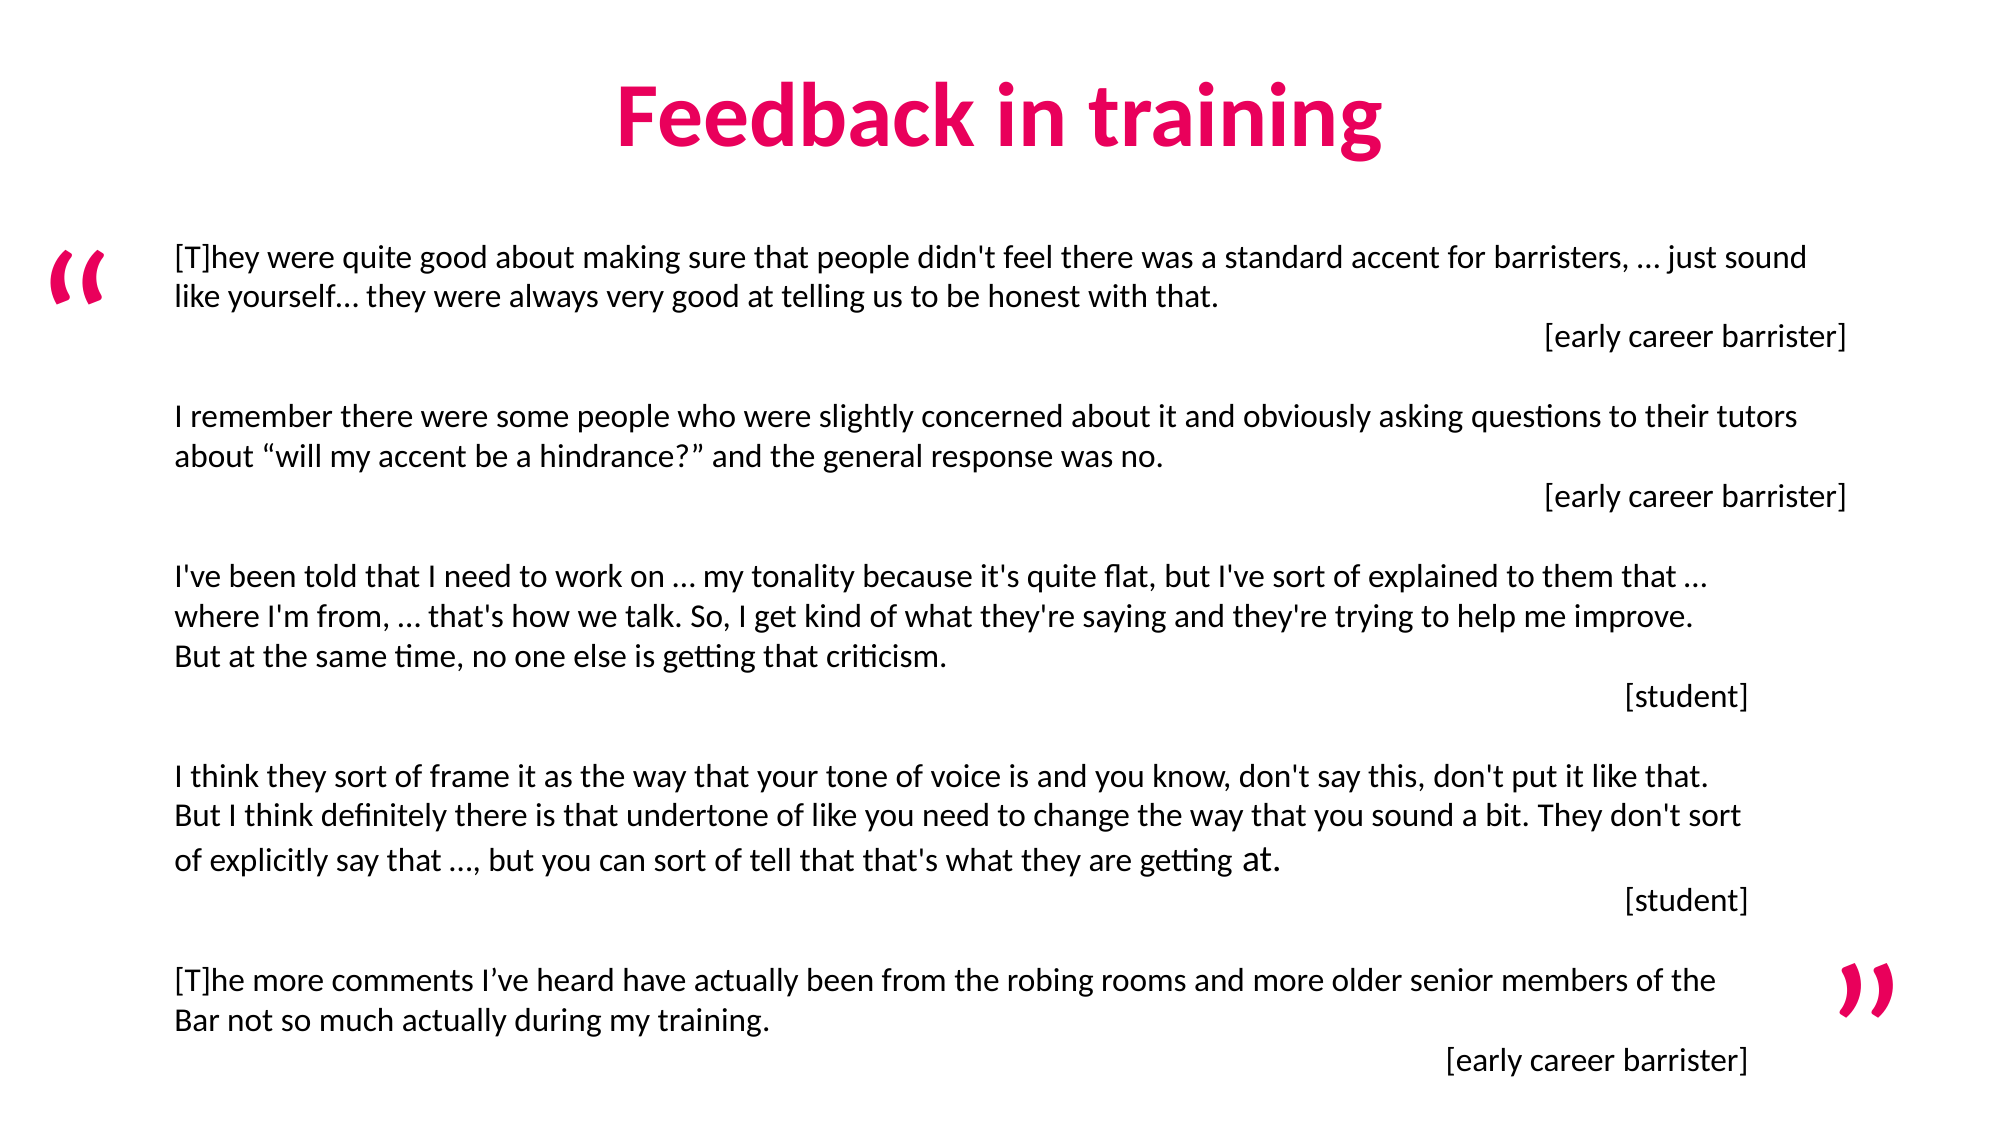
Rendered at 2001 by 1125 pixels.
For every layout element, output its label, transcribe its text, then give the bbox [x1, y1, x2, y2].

text_box [T]hey were quite good about making sure that people didn't feel there was a standard accent for barristers, … just sound like yourself… they were always very good at telling us to be honest with that. [early career barrister] I remember there were some people who were slightly concerned about it and obviously asking questions to their tutors about “will my accent be a hindrance?” and the general response was no. [early career barrister] I've been told that I need to work on … my tonality because it's quite flat, but I've sort of explained to them that … where I'm from, … that's how we talk. So, I get kind of what they're saying and they're trying to help me improve. But at the same time, no one else is getting that criticism. [student] I think they sort of frame it as the way that your tone of voice is and you know, don't say this, don't put it like that. But I think definitely there is that undertone of like you need to change the way that you sound a bit. They don't sort of explicitly say that …, but you can sort of tell that that's what they are getting at. [student] [T]he more comments I’ve heard have actually been from the robing rooms and more older senior members of the Bar not so much actually during my training. [early career barrister] [159, 278, 1863, 1125]
text_box “ [17, 187, 318, 443]
text_box Feedback in training [137, 59, 1863, 278]
text_box ” [1808, 897, 1952, 1125]
